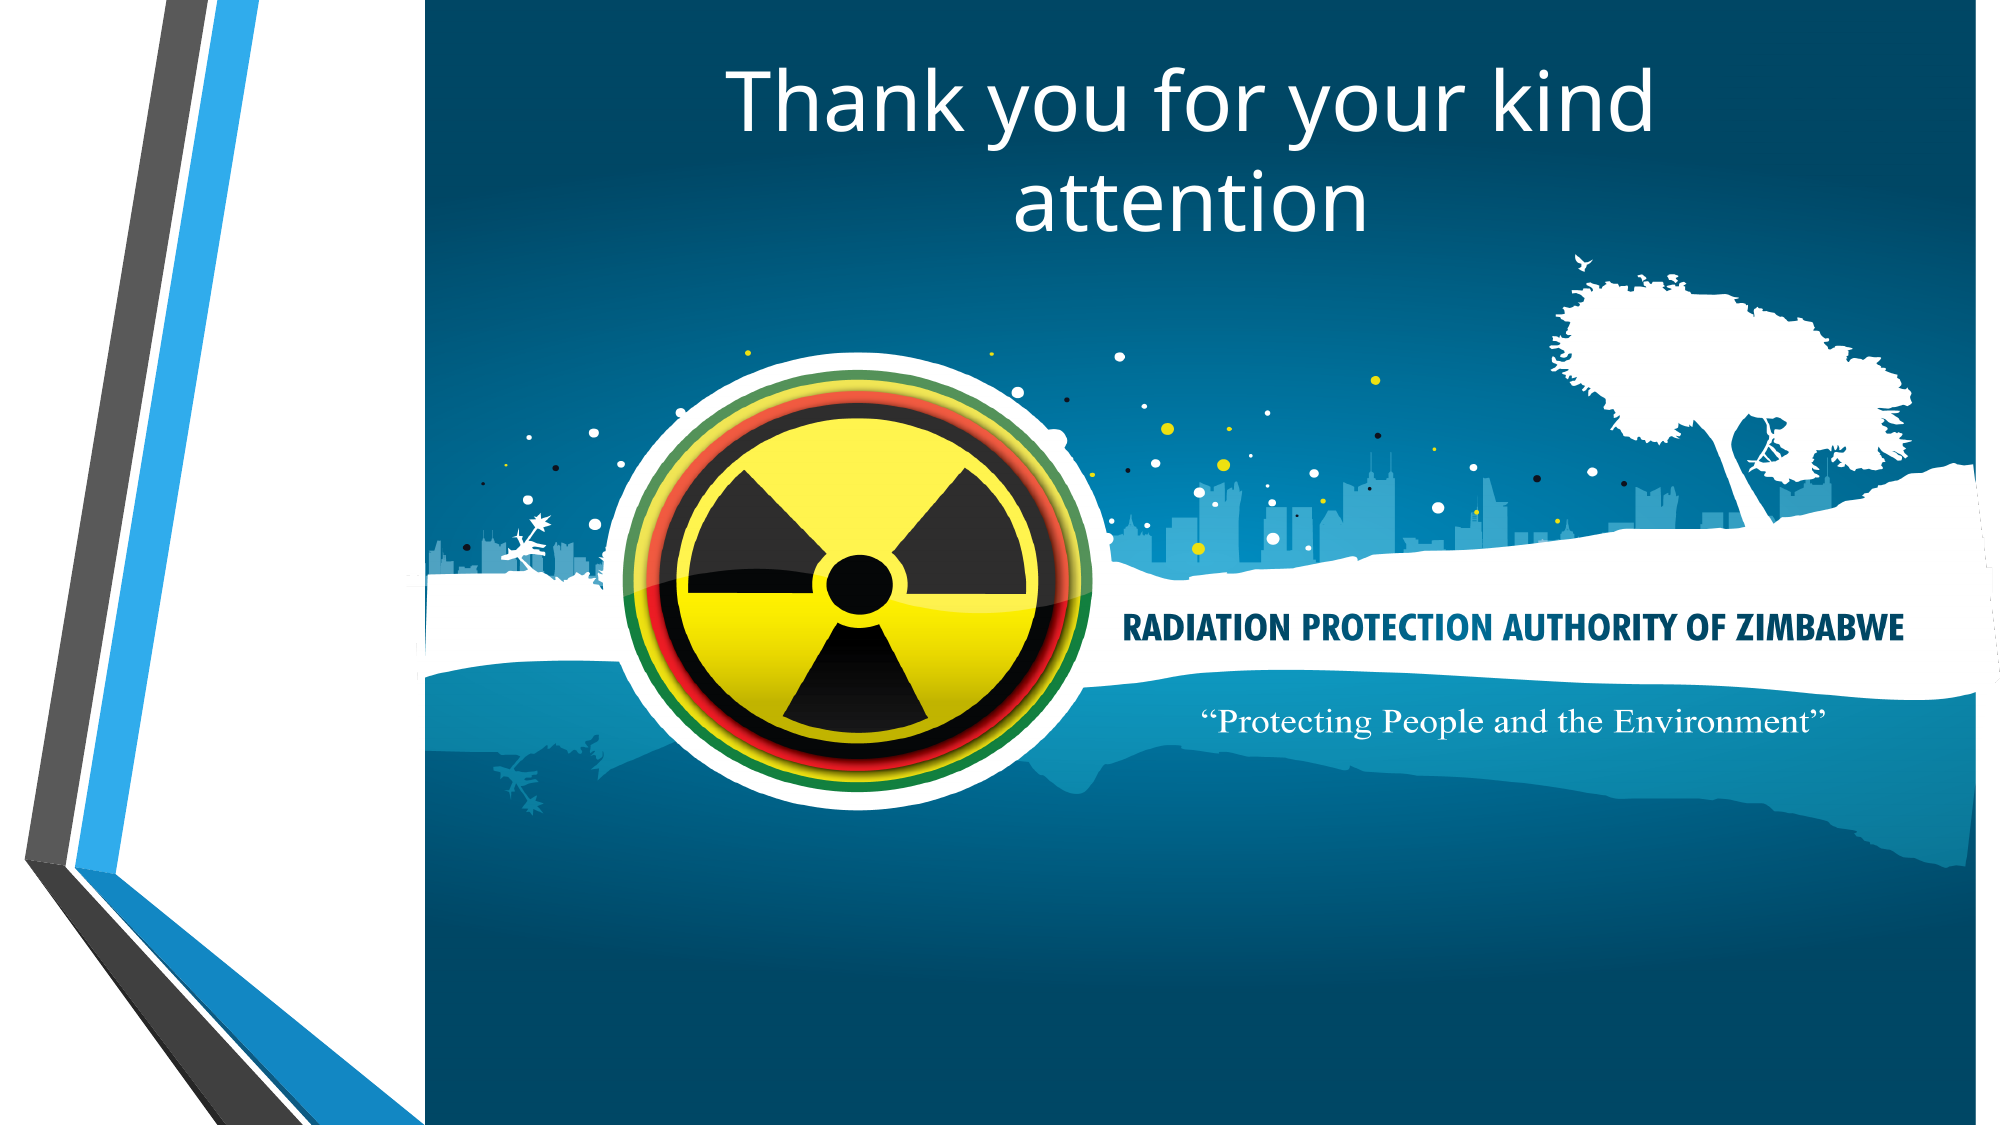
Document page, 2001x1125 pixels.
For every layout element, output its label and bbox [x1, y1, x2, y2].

picture [1299, 720, 1308, 732]
picture [1726, 717, 1731, 732]
picture [1709, 718, 1714, 731]
picture [1433, 503, 1444, 513]
picture [1087, 87, 1124, 131]
picture [1563, 86, 1599, 130]
picture [1404, 721, 1415, 732]
picture [1765, 721, 1776, 732]
picture [1310, 470, 1318, 477]
picture [929, 68, 963, 130]
picture [1687, 717, 1696, 732]
picture [1576, 256, 1588, 271]
picture [1162, 424, 1173, 434]
picture [827, 86, 862, 131]
picture [780, 68, 816, 130]
picture [1531, 720, 1540, 732]
picture [1791, 717, 1796, 732]
picture [1254, 170, 1261, 178]
picture [1222, 710, 1228, 732]
picture [1668, 275, 1677, 282]
picture [1421, 720, 1425, 731]
picture [1016, 186, 1051, 231]
picture [531, 516, 549, 531]
picture [1745, 717, 1750, 732]
picture [1589, 722, 1599, 732]
picture [1617, 710, 1632, 732]
picture [1755, 717, 1761, 732]
picture [1497, 68, 1531, 130]
picture [1336, 86, 1376, 131]
picture [1801, 716, 1807, 732]
picture [1272, 716, 1277, 732]
picture [878, 86, 914, 130]
picture [1240, 86, 1264, 130]
picture [1469, 719, 1480, 732]
picture [1253, 718, 1258, 732]
picture [1388, 87, 1425, 131]
picture [1441, 718, 1445, 739]
picture [1255, 187, 1261, 230]
picture [1647, 717, 1651, 732]
picture [1440, 86, 1464, 130]
picture [1395, 711, 1401, 722]
picture [1274, 186, 1314, 231]
picture [1521, 717, 1526, 732]
picture [1541, 87, 1547, 130]
picture [1698, 720, 1704, 732]
picture [1432, 718, 1436, 729]
picture [1282, 721, 1293, 732]
picture [1327, 186, 1363, 230]
picture [1503, 717, 1508, 732]
picture [1559, 714, 1565, 732]
picture [1540, 70, 1547, 78]
picture [1718, 717, 1722, 732]
picture [1187, 86, 1227, 131]
picture [1012, 387, 1023, 398]
picture [1219, 177, 1245, 231]
picture [1386, 710, 1393, 732]
picture [1611, 68, 1650, 131]
picture [1783, 717, 1787, 732]
picture [524, 496, 532, 504]
picture [1218, 460, 1229, 471]
picture [1115, 353, 1124, 361]
picture [1588, 468, 1597, 476]
picture [1578, 717, 1584, 732]
picture [1124, 186, 1161, 231]
picture [1446, 717, 1455, 730]
picture [405, 0, 2000, 1125]
picture [988, 87, 1028, 150]
picture [1658, 718, 1666, 731]
picture [1035, 86, 1075, 131]
picture [1174, 186, 1210, 230]
picture [1263, 718, 1268, 730]
picture [590, 429, 598, 437]
picture [726, 72, 770, 130]
picture [1230, 711, 1236, 722]
picture [1091, 177, 1117, 231]
picture [1316, 715, 1321, 732]
picture [1289, 87, 1329, 150]
picture [1345, 717, 1350, 732]
picture [590, 519, 601, 529]
picture [1371, 377, 1380, 384]
picture [1061, 177, 1087, 231]
picture [1152, 460, 1160, 467]
picture [1155, 68, 1184, 130]
